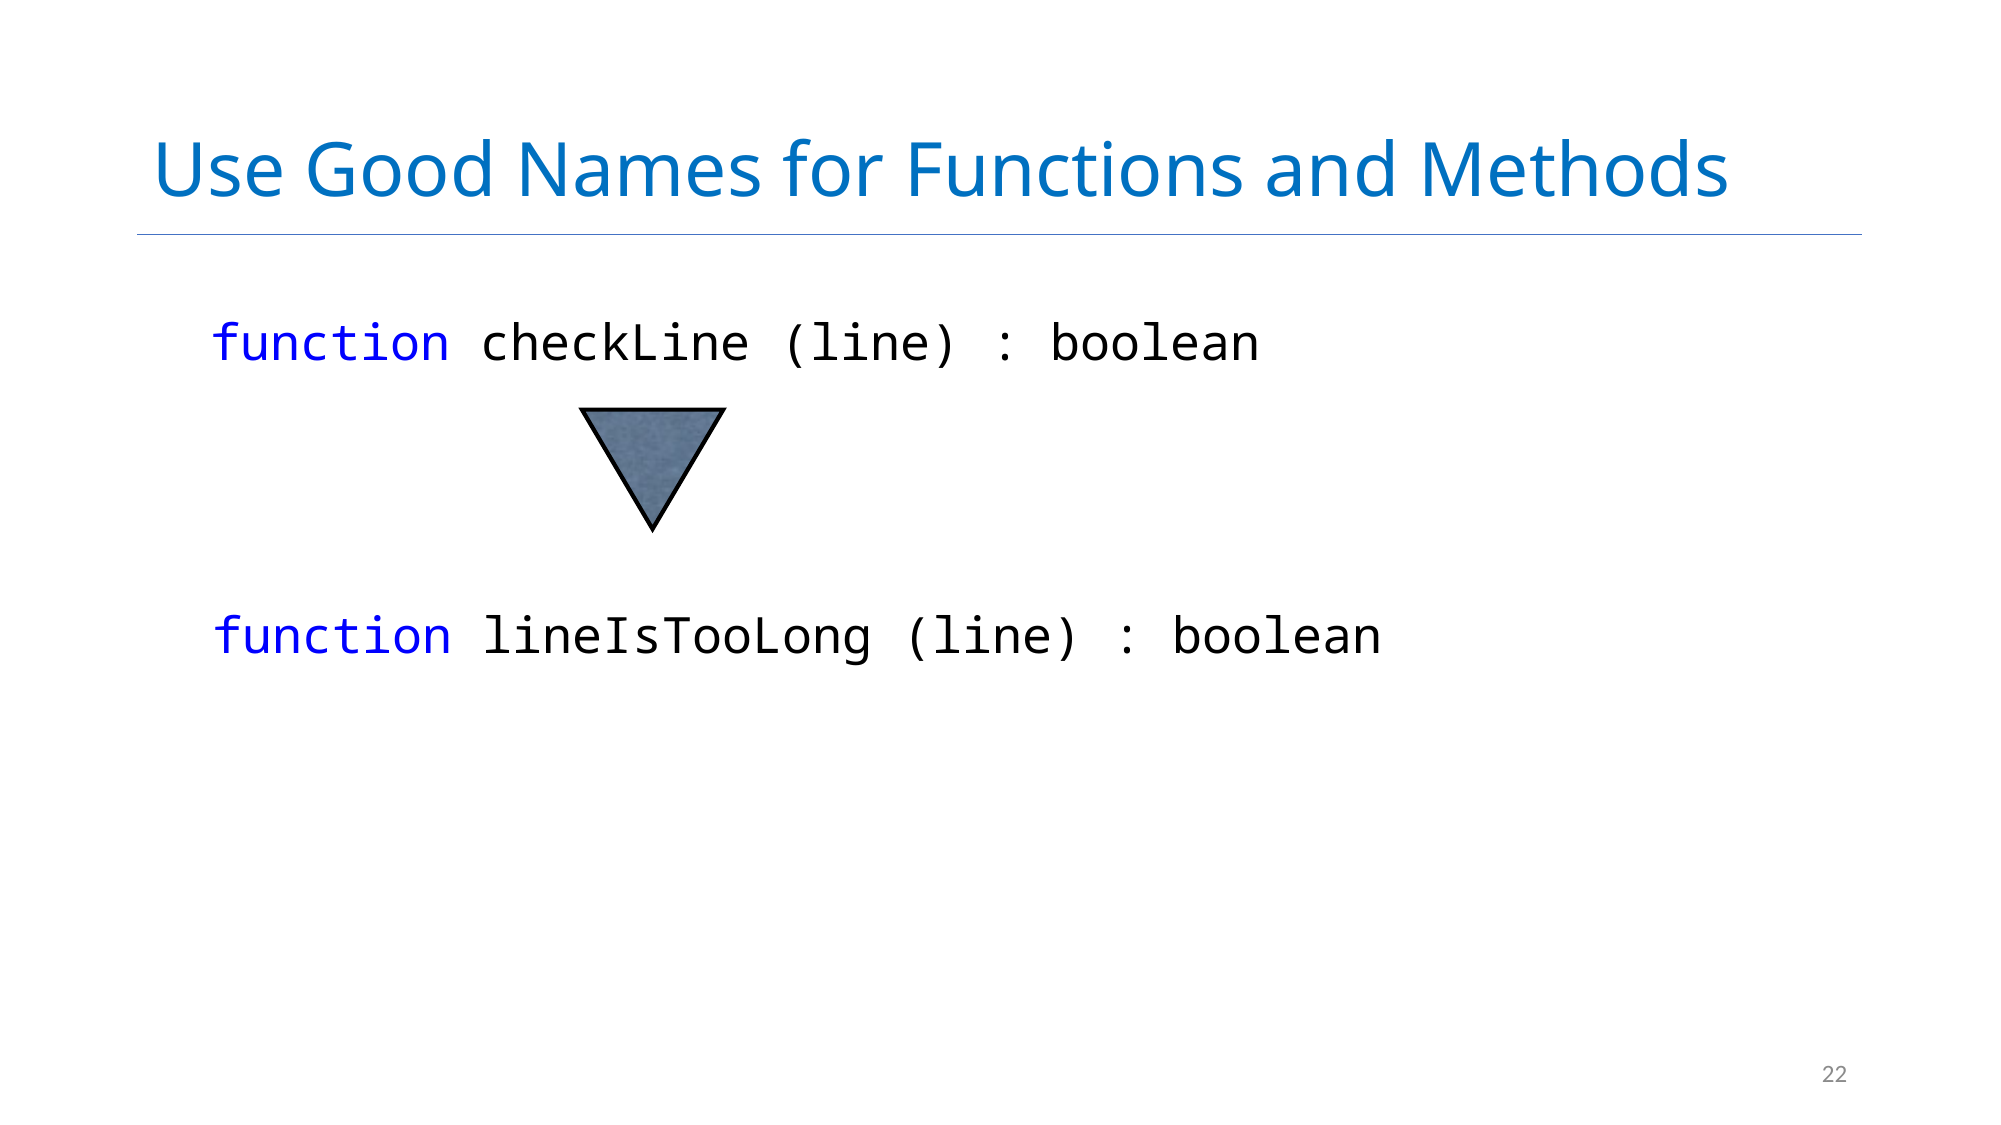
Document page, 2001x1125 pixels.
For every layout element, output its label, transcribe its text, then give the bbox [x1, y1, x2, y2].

text_box [581, 409, 724, 530]
text_box function lineIsTooLong (line) : boolean [197, 595, 1400, 671]
title Use Good Names for Functions and Methods [137, 3, 1863, 221]
slide_number 22 [1412, 1042, 1863, 1103]
text_box function checkLine (line) : boolean [195, 302, 1398, 378]
